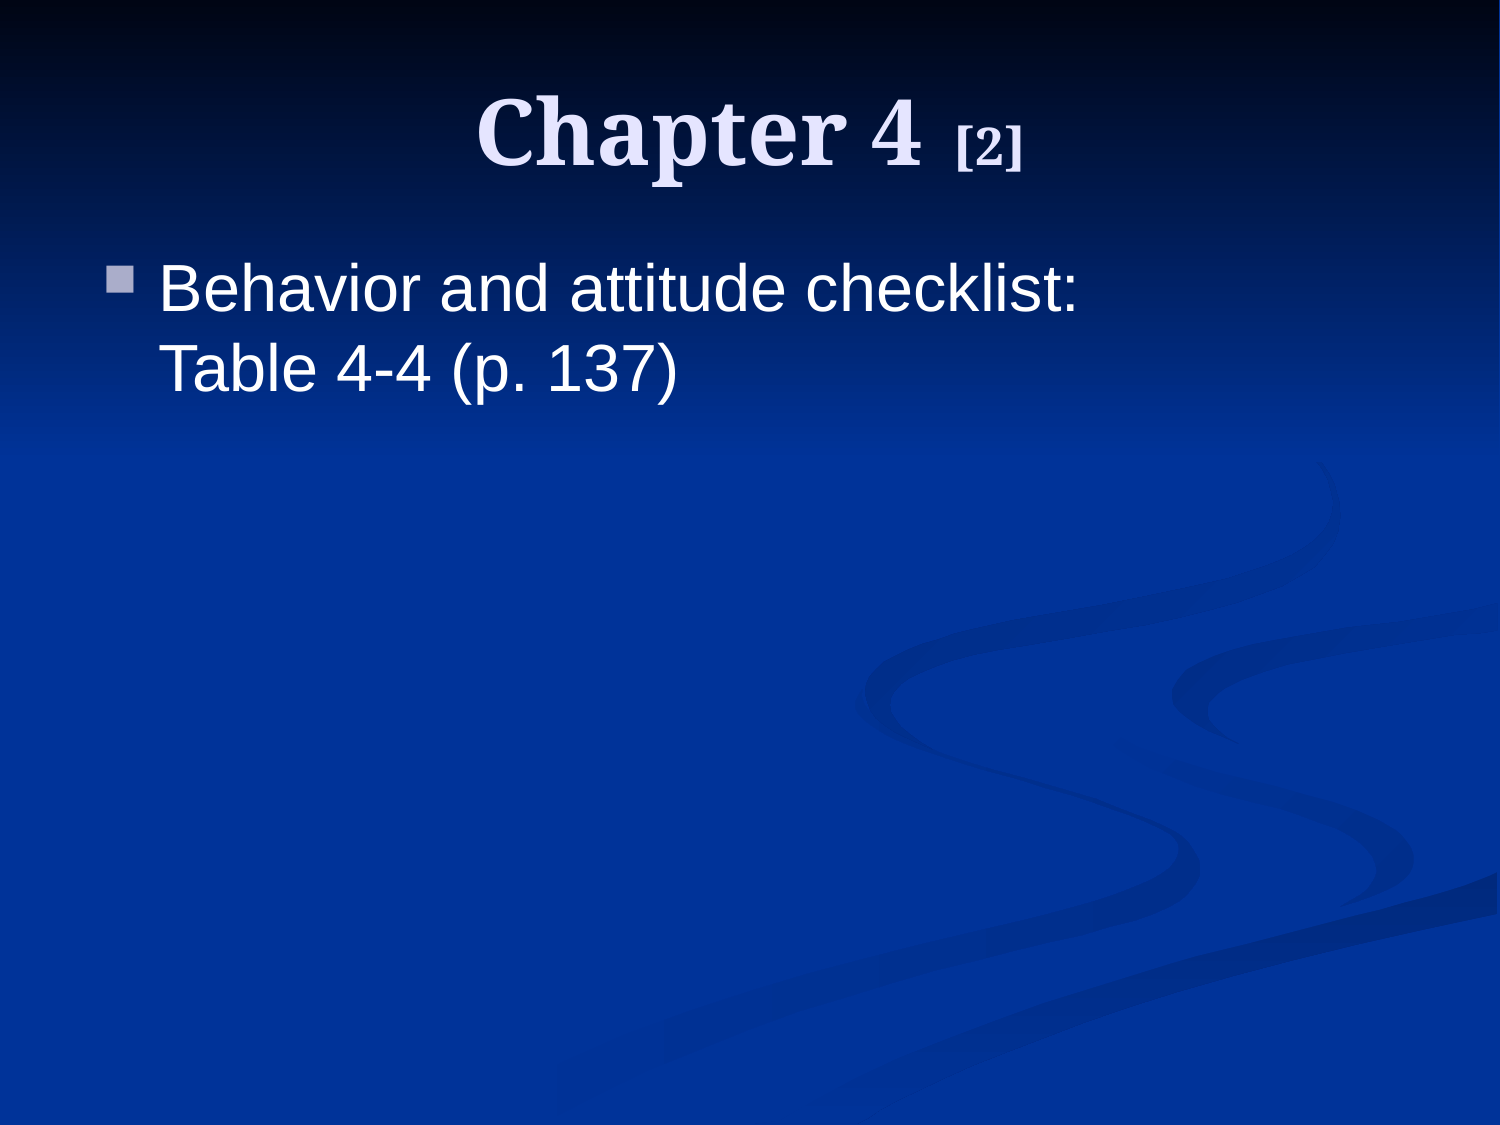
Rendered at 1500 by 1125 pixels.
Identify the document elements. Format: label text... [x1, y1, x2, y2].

title Chapter 4 [2] [75, 24, 1425, 213]
list Behavior and attitude checklist: Table 4-4 (p. 137) [87, 237, 1338, 1025]
